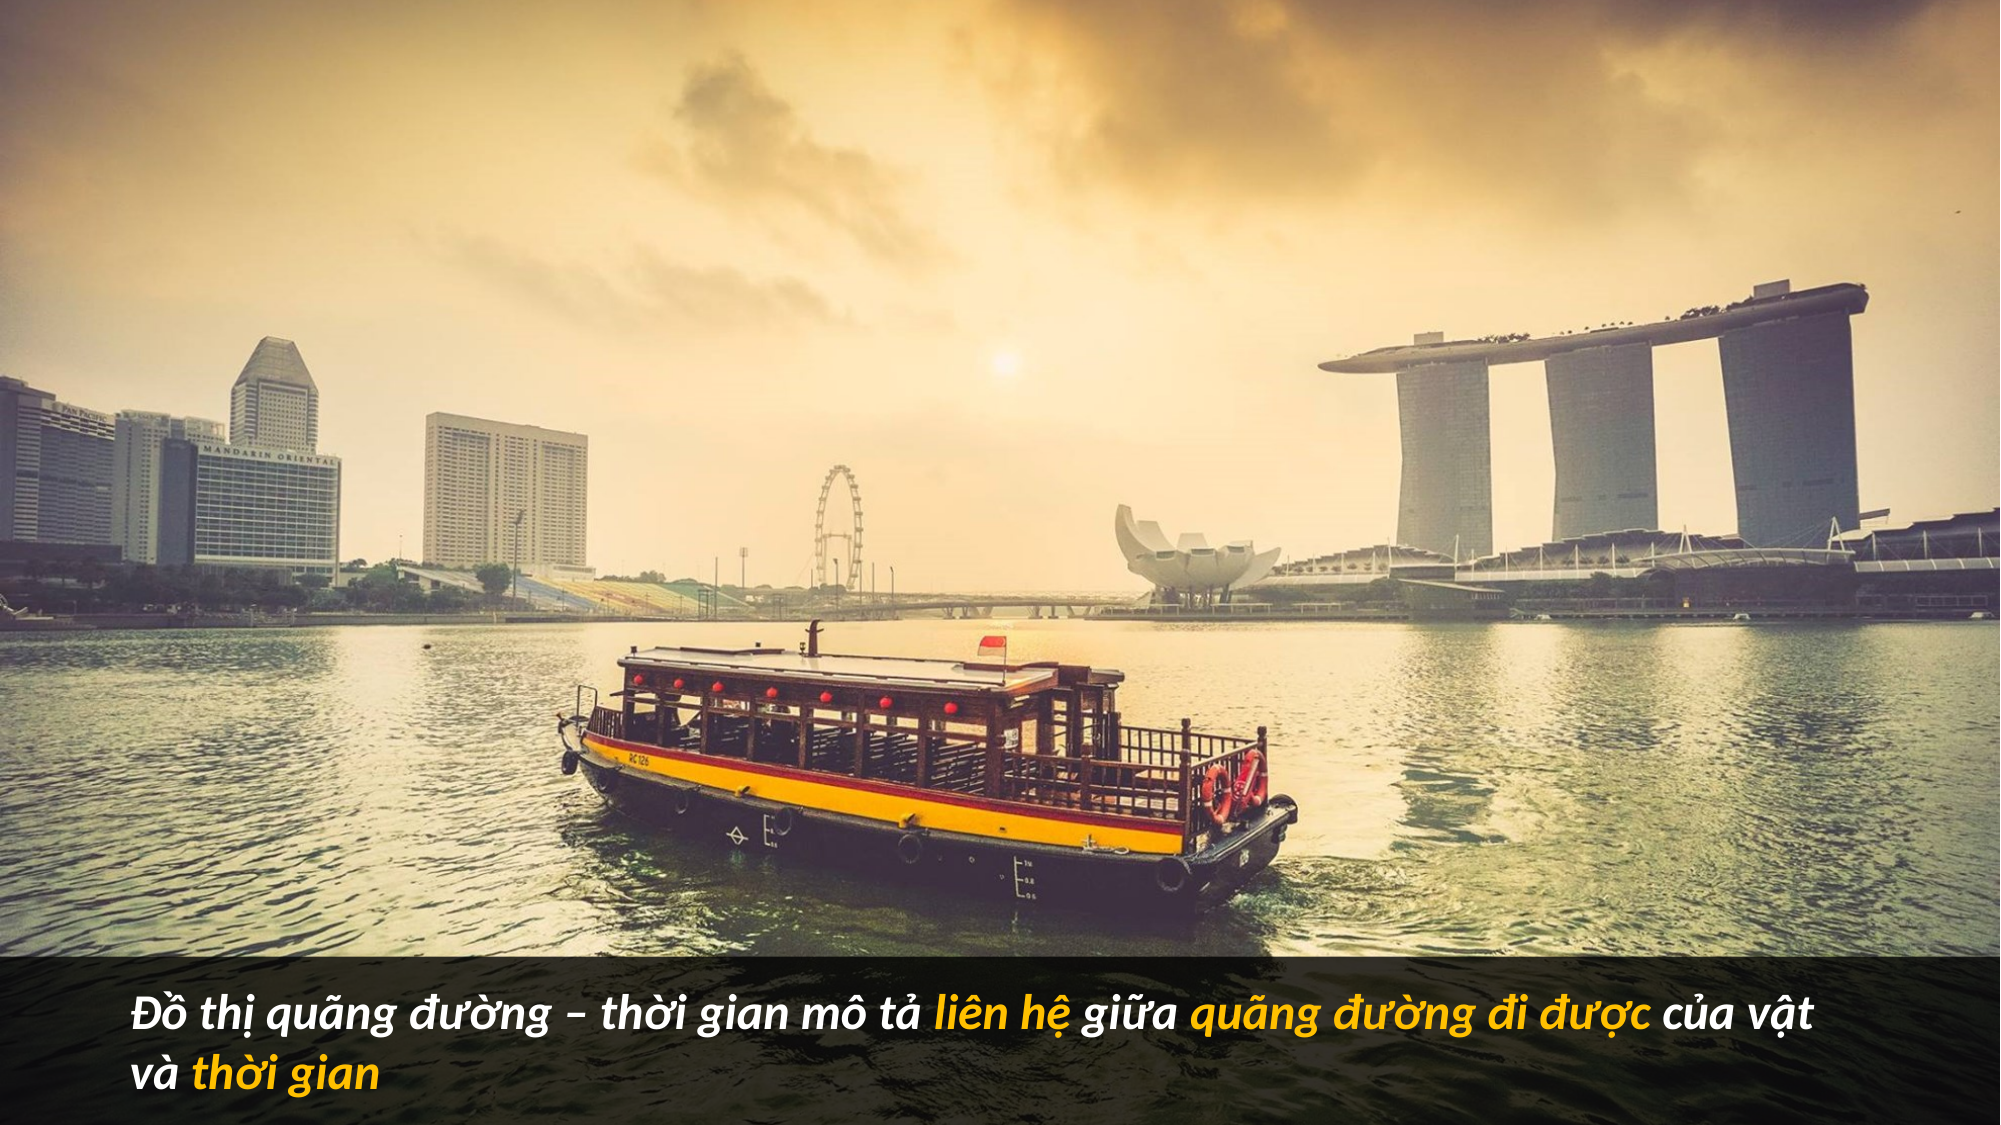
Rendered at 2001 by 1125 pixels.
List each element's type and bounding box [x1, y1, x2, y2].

picture [0, 0, 2000, 956]
text_box [0, 956, 2000, 1125]
